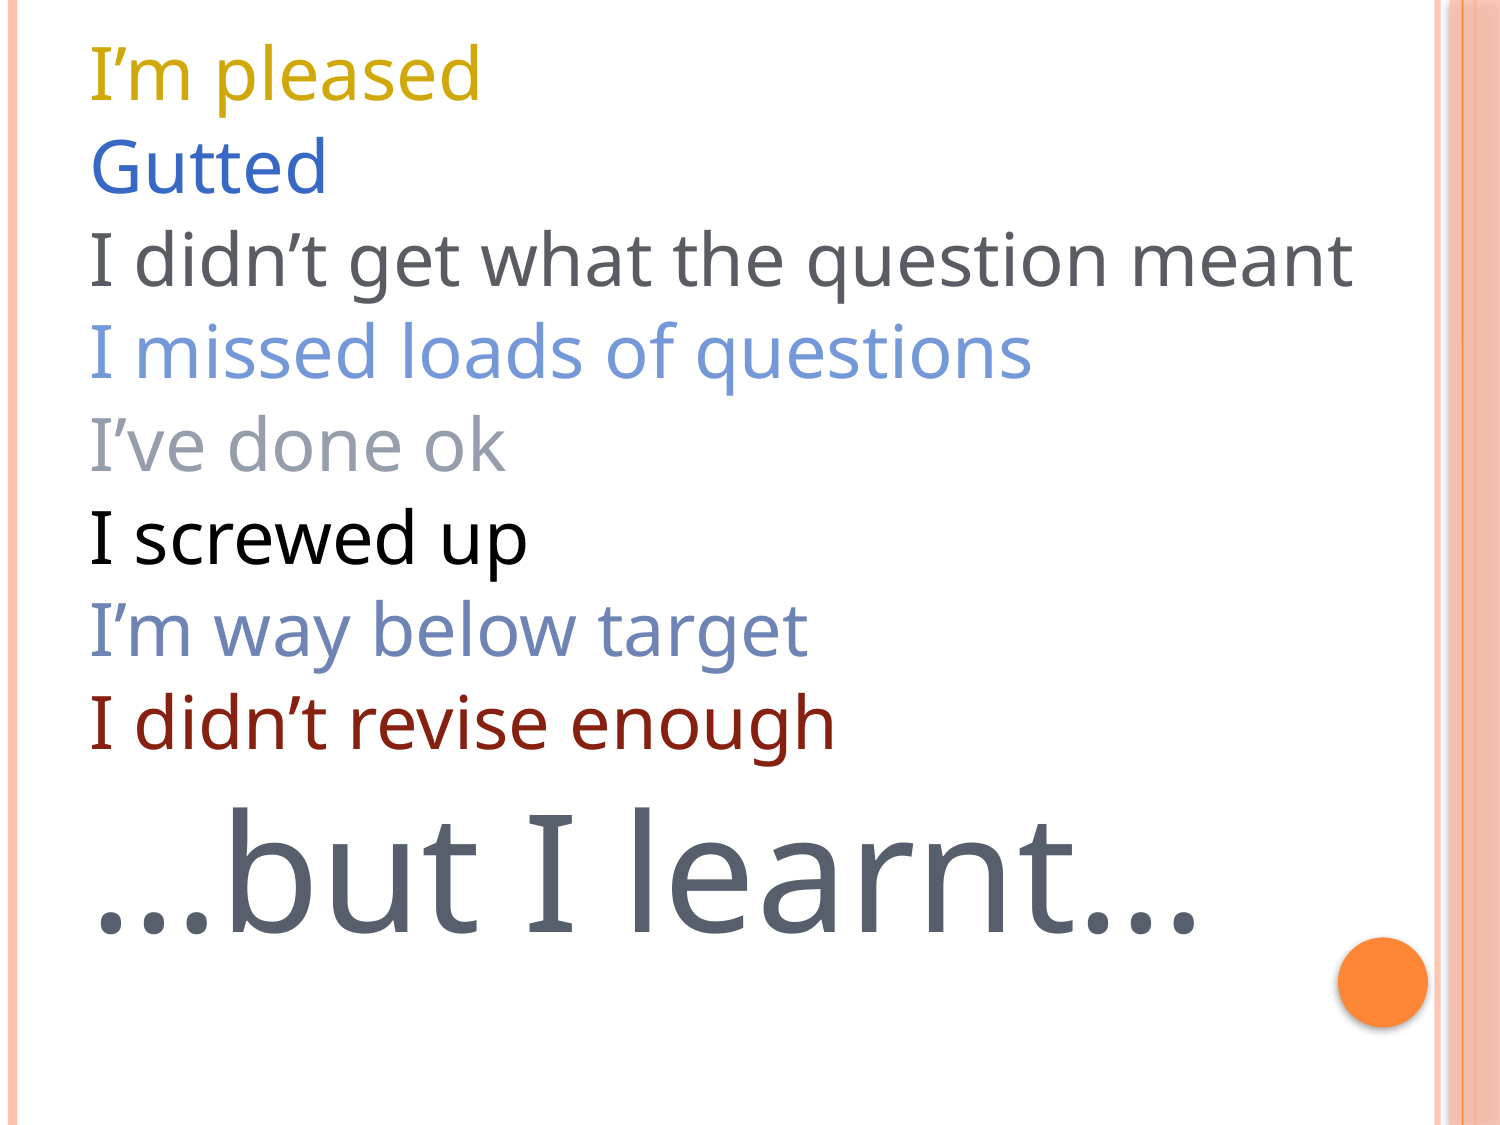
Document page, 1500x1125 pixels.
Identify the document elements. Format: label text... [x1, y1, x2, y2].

list I’m pleased Gutted I didn’t get what the question meant I missed loads of questions I’ve done ok I screwed up I’m way below target I didn’t revise enough …but I learnt… [75, 19, 1425, 1005]
